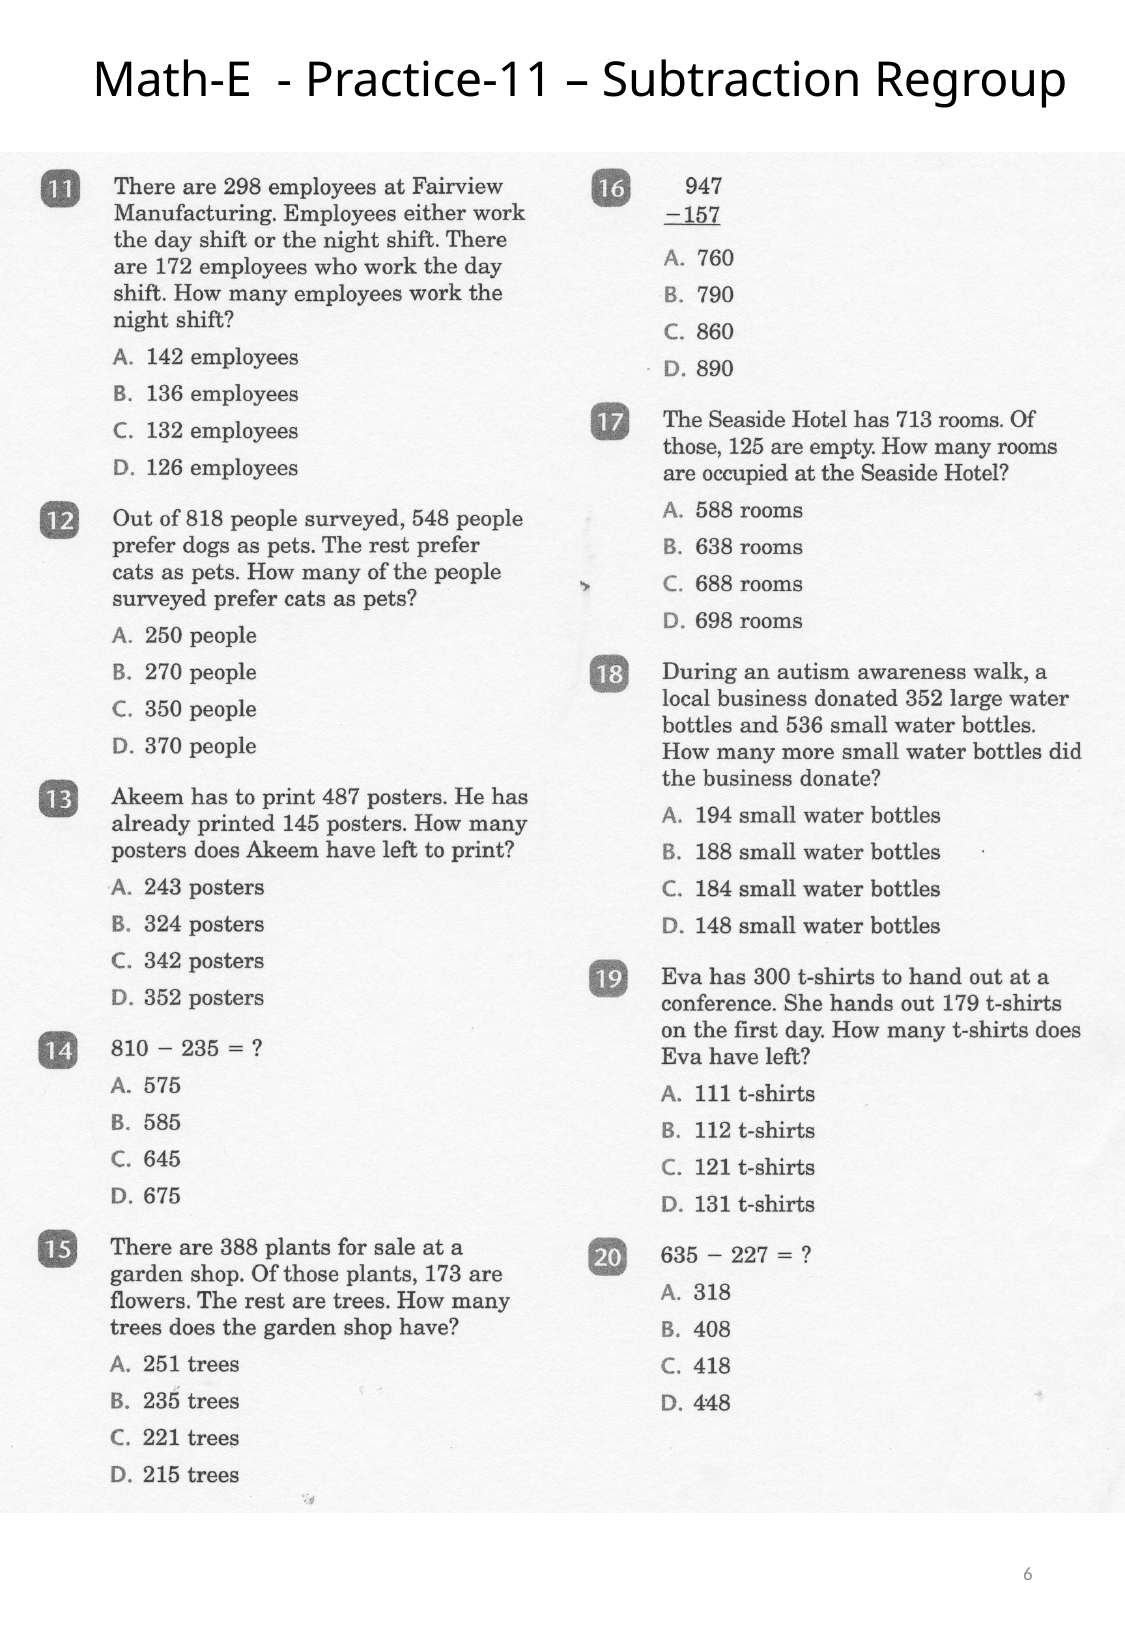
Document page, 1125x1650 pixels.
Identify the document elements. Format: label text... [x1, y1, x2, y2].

text_box Math-E - Practice-11 – Subtraction Regroup [77, 25, 1094, 136]
picture [0, 151, 1125, 1513]
slide_number 6 [794, 1529, 1048, 1618]
